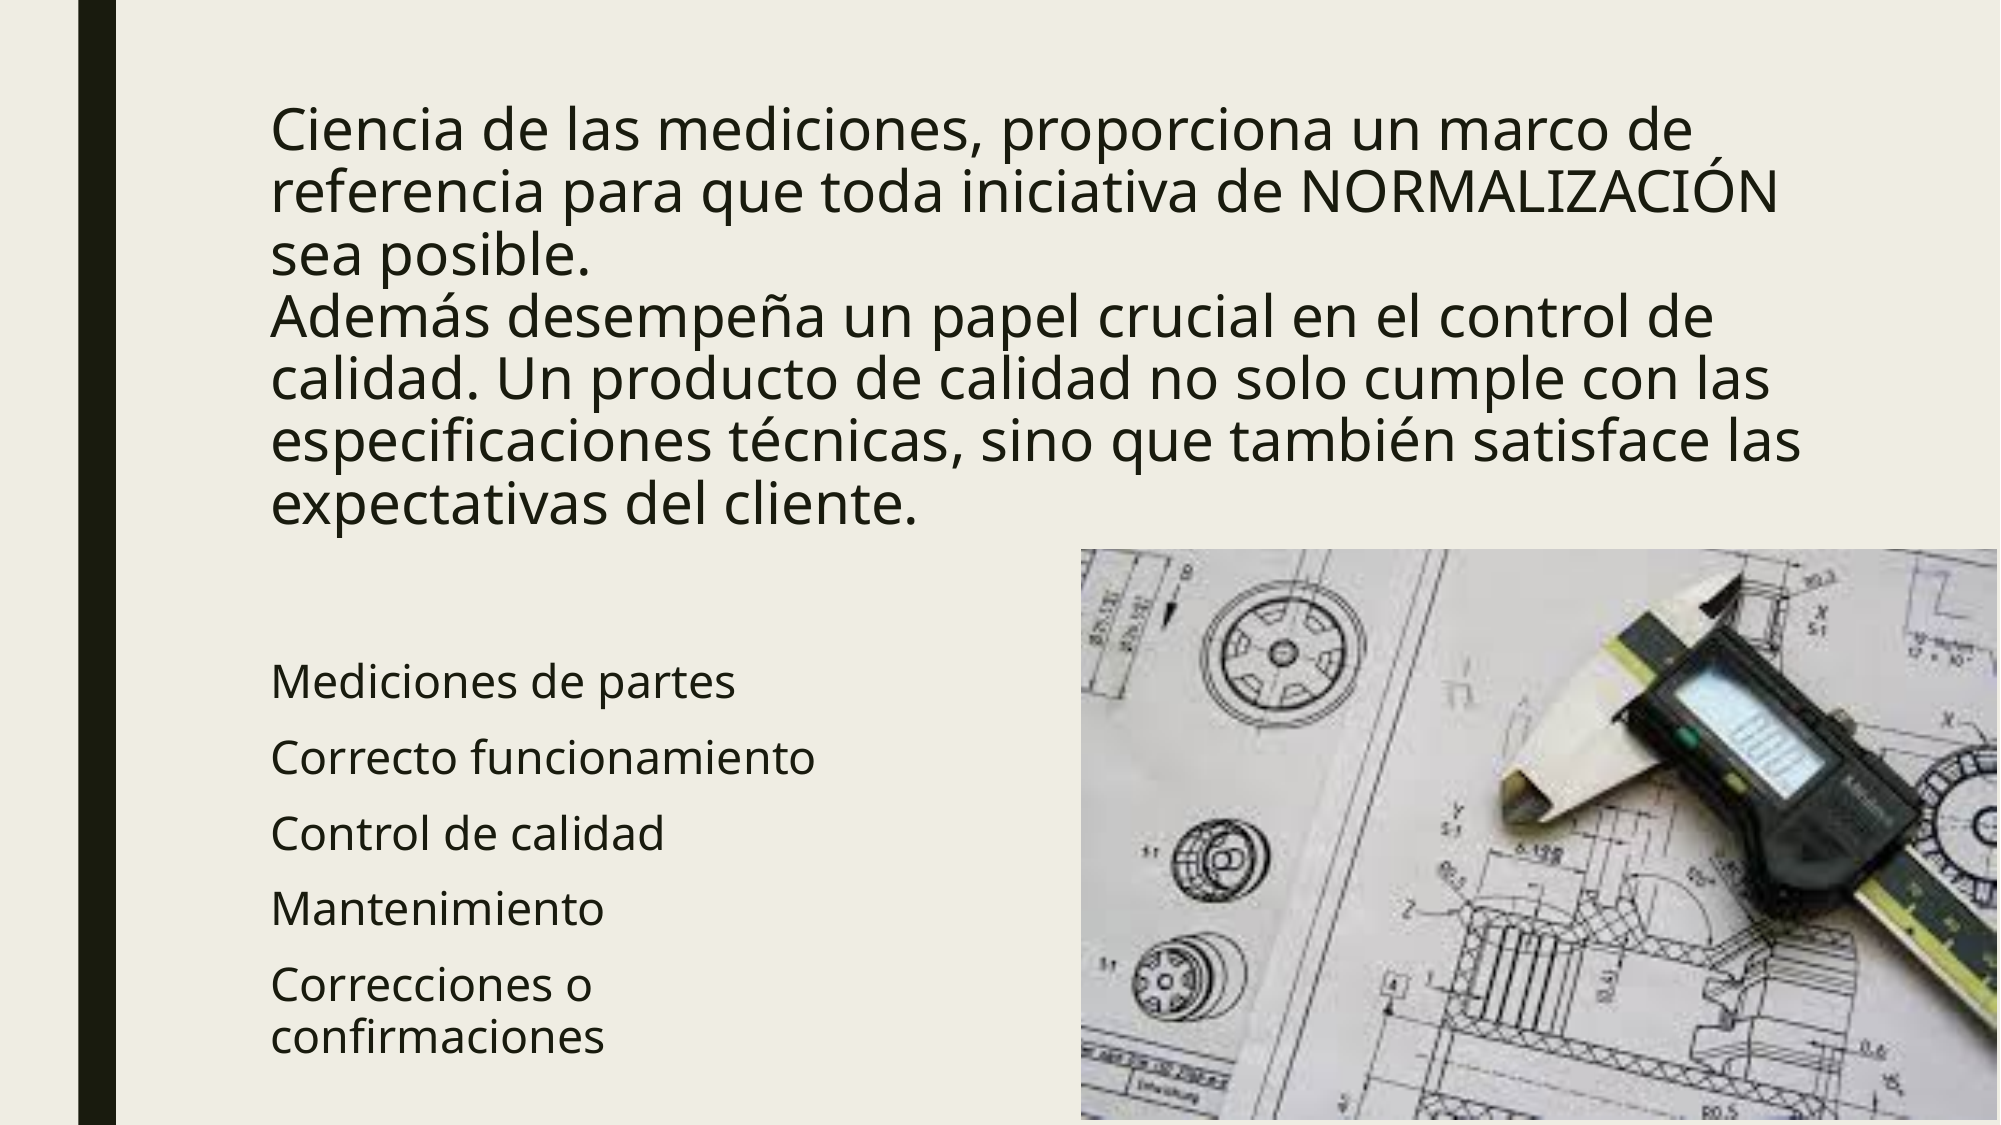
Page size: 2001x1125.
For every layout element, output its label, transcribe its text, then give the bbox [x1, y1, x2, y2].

picture [1081, 549, 1997, 1120]
list Mediciones de partes Correcto funcionamiento Control de calidad Mantenimiento Correcciones o confirmaciones [255, 649, 940, 1074]
title Ciencia de las mediciones, proporciona un marco de referencia para que toda iniciativa de NORMALIZACIÓN sea posible. Además desempeña un papel crucial en el control de calidad. Un producto de calidad no solo cumple con las especificaciones técnicas, sino que también satisface las expectativas del cliente. [255, 93, 1831, 389]
